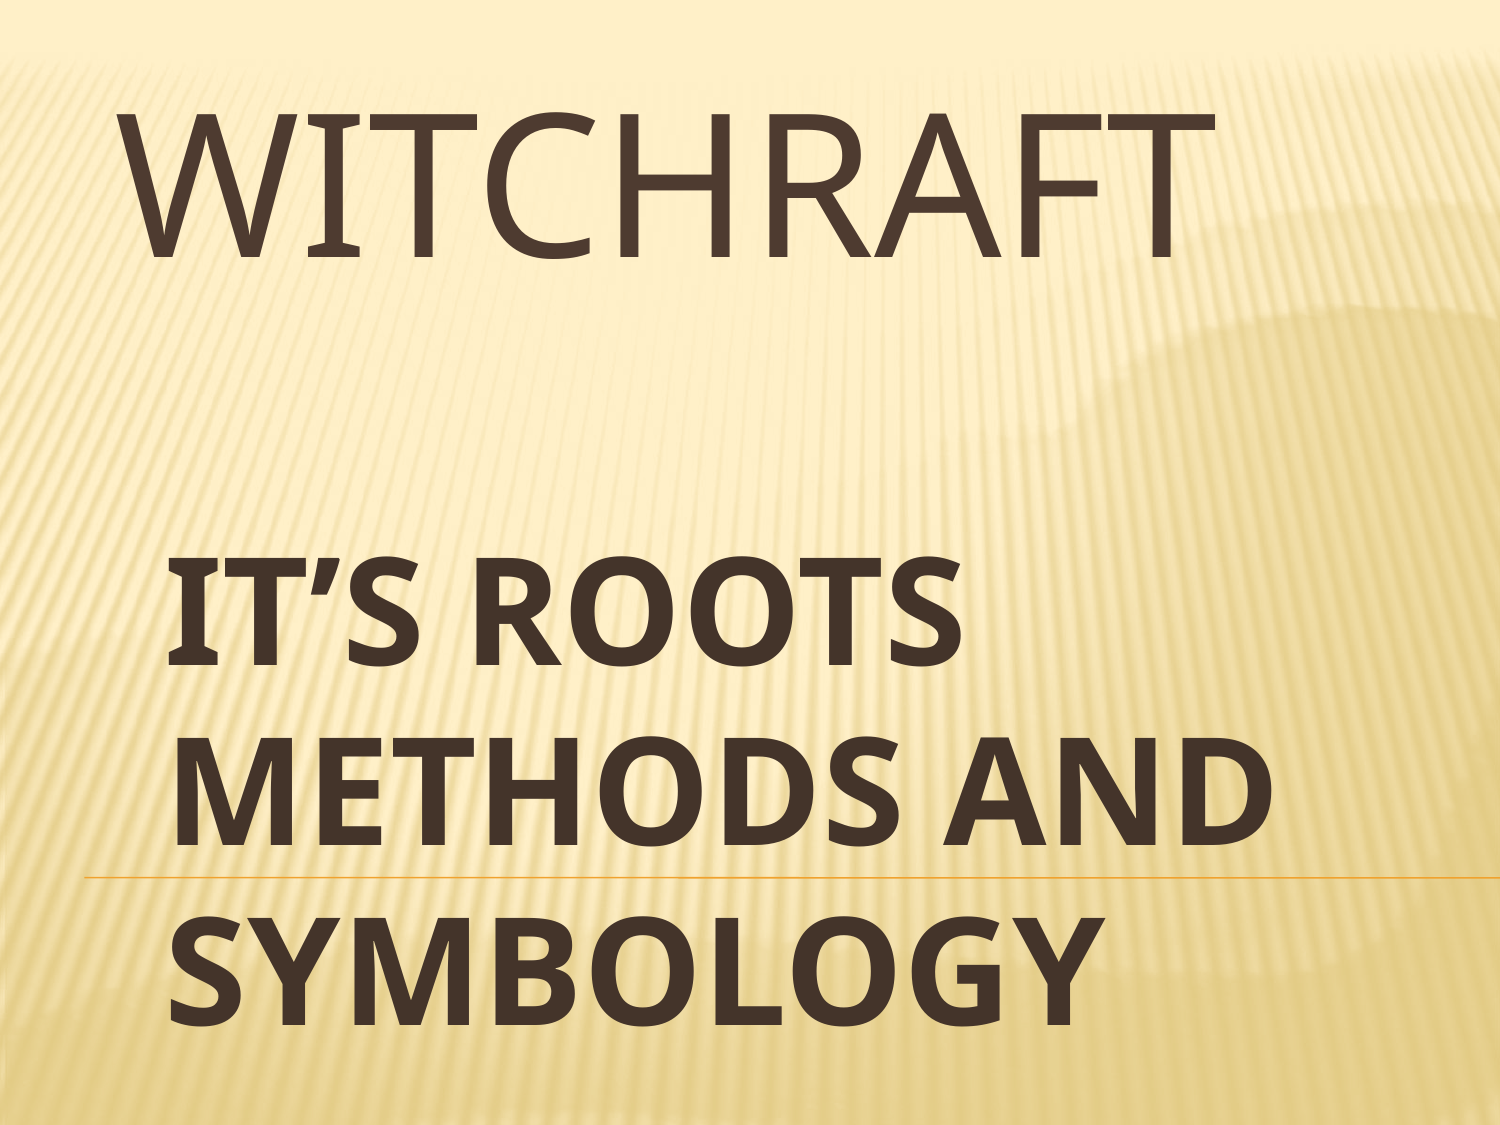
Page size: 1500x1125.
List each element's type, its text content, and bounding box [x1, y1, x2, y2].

title WITCHRAFT [99, 50, 1375, 292]
subtitle IT’S ROOTS METHODS AND SYMBOLOGY [150, 337, 1338, 1063]
